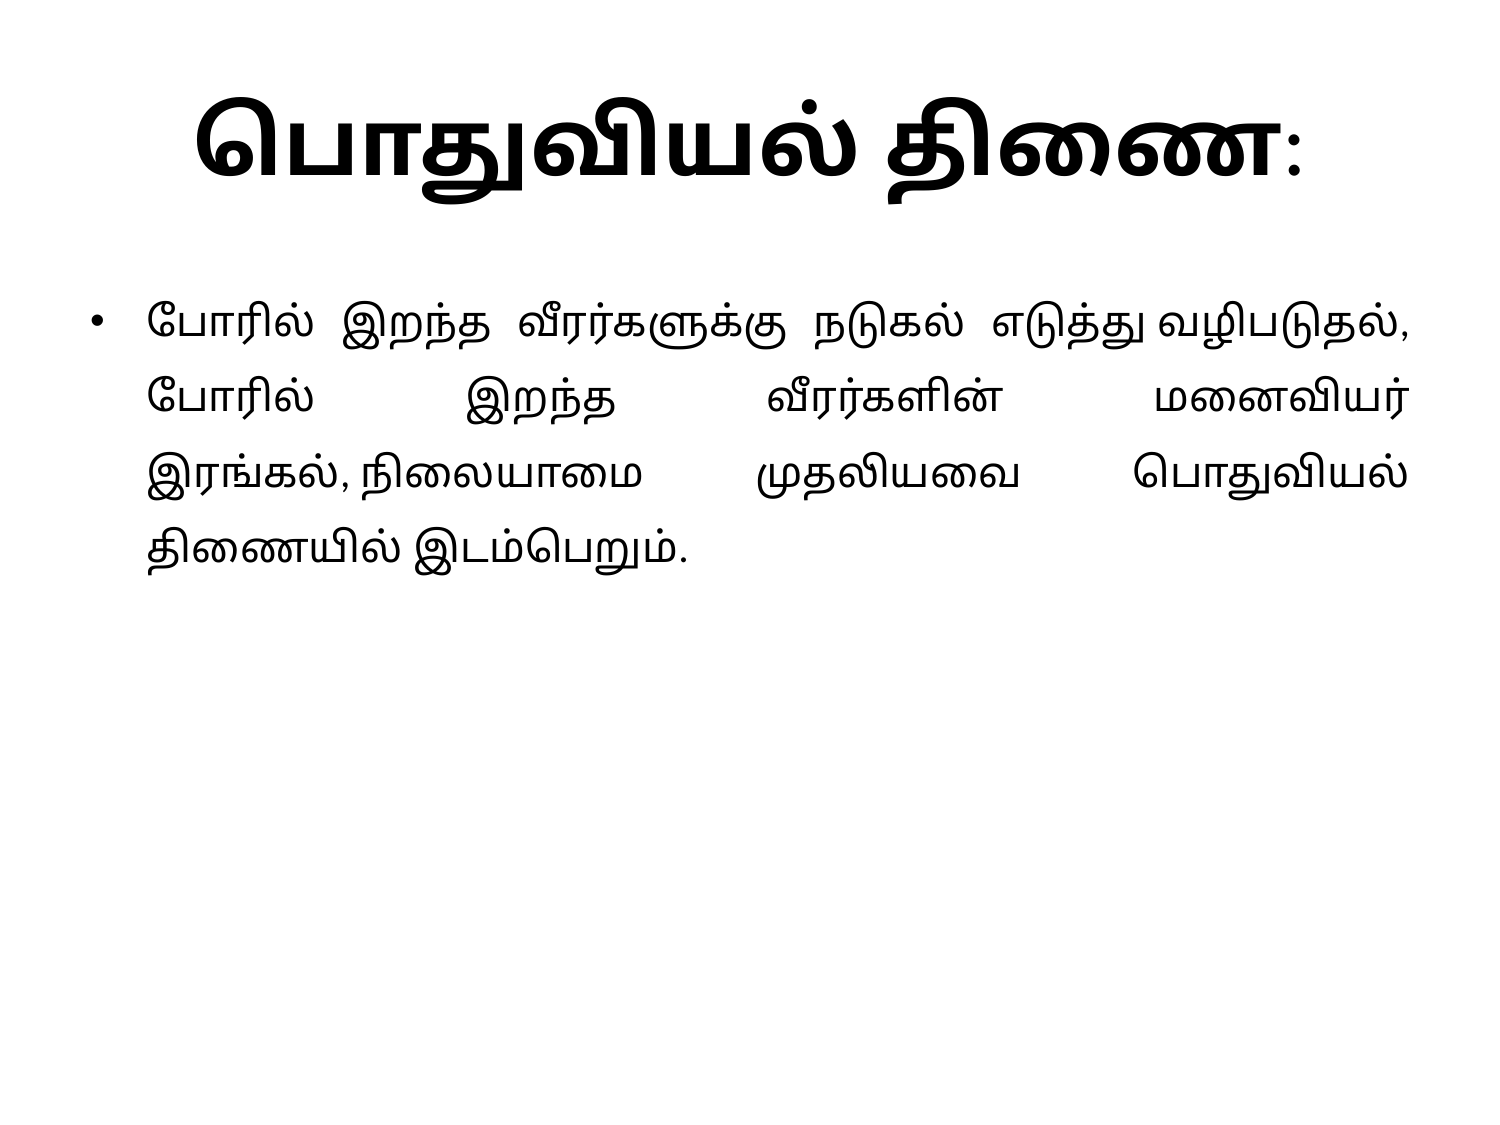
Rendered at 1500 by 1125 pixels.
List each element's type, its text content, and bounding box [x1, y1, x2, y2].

title பொதுவியல் திணை: [75, 45, 1425, 233]
list போரில் இறந்த வீரர்களுக்கு நடுகல் எடுத்து வழிபடுதல், போரில் இறந்த வீரர்களின் மனைவியர் இரங்கல், நிலையாமை முதலியவை பொதுவியல் திணையில் இடம்பெறும். [75, 262, 1425, 1005]
